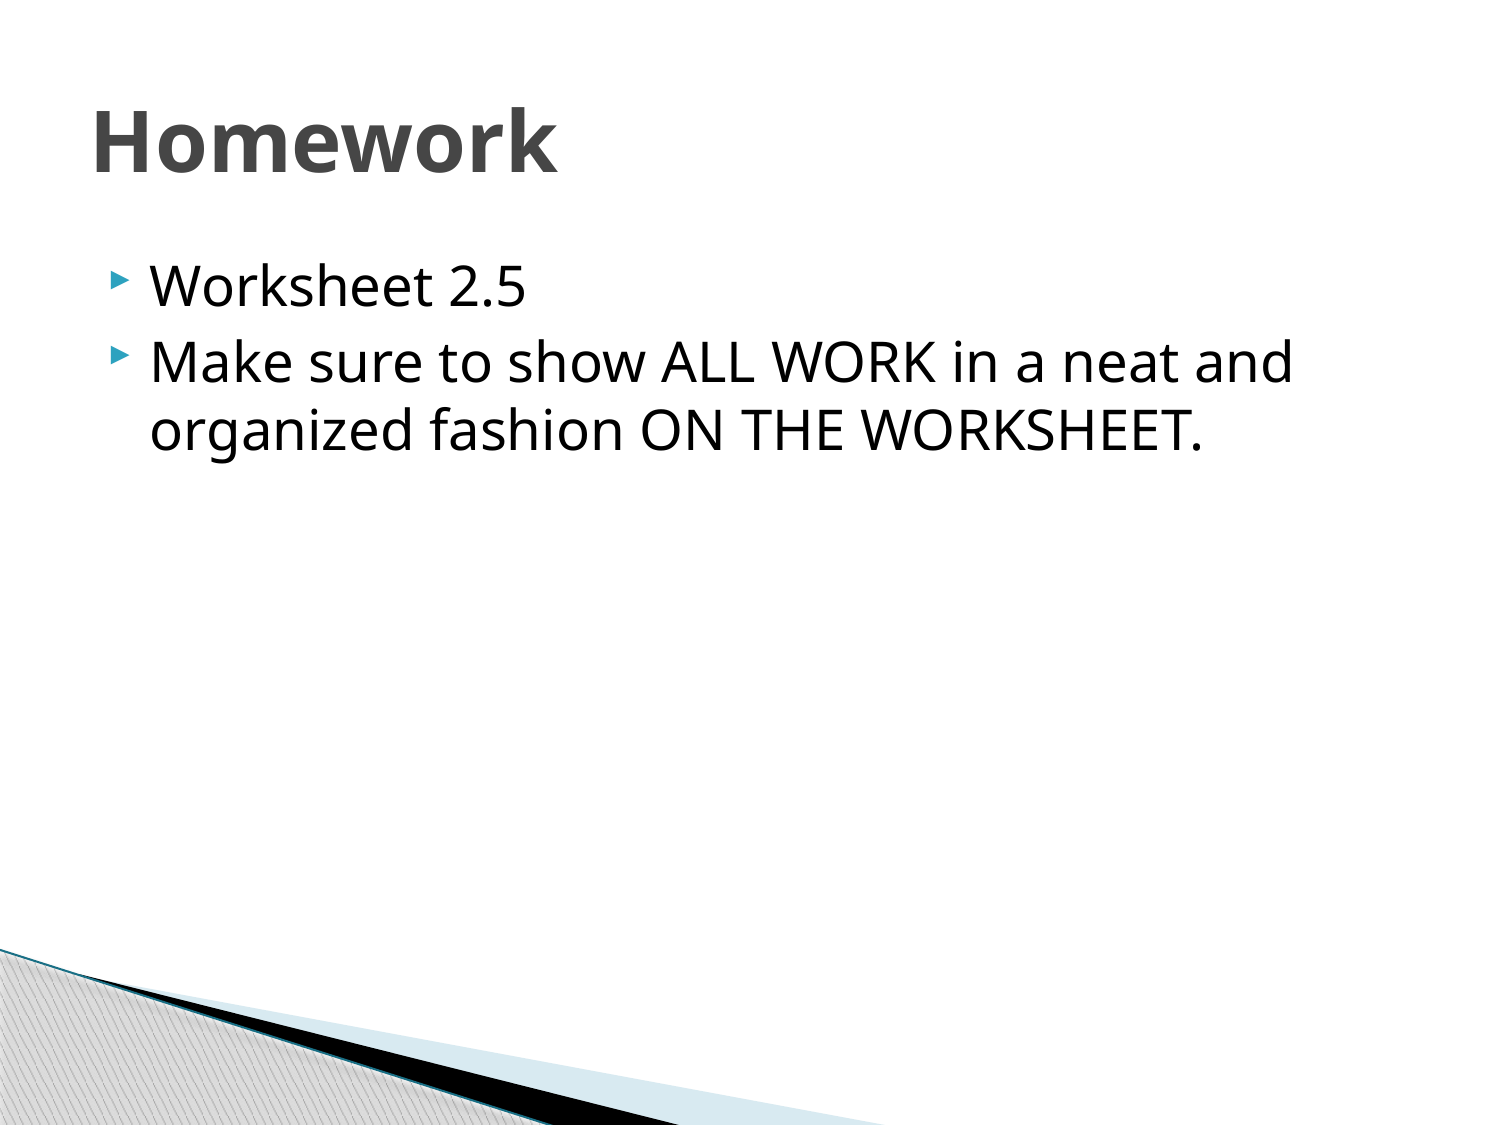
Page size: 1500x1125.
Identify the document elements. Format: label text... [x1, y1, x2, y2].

list Worksheet 2.5 Make sure to show ALL WORK in a neat and organized fashion ON THE WORKSHEET. [75, 243, 1425, 986]
title Homework [75, 45, 1425, 233]
